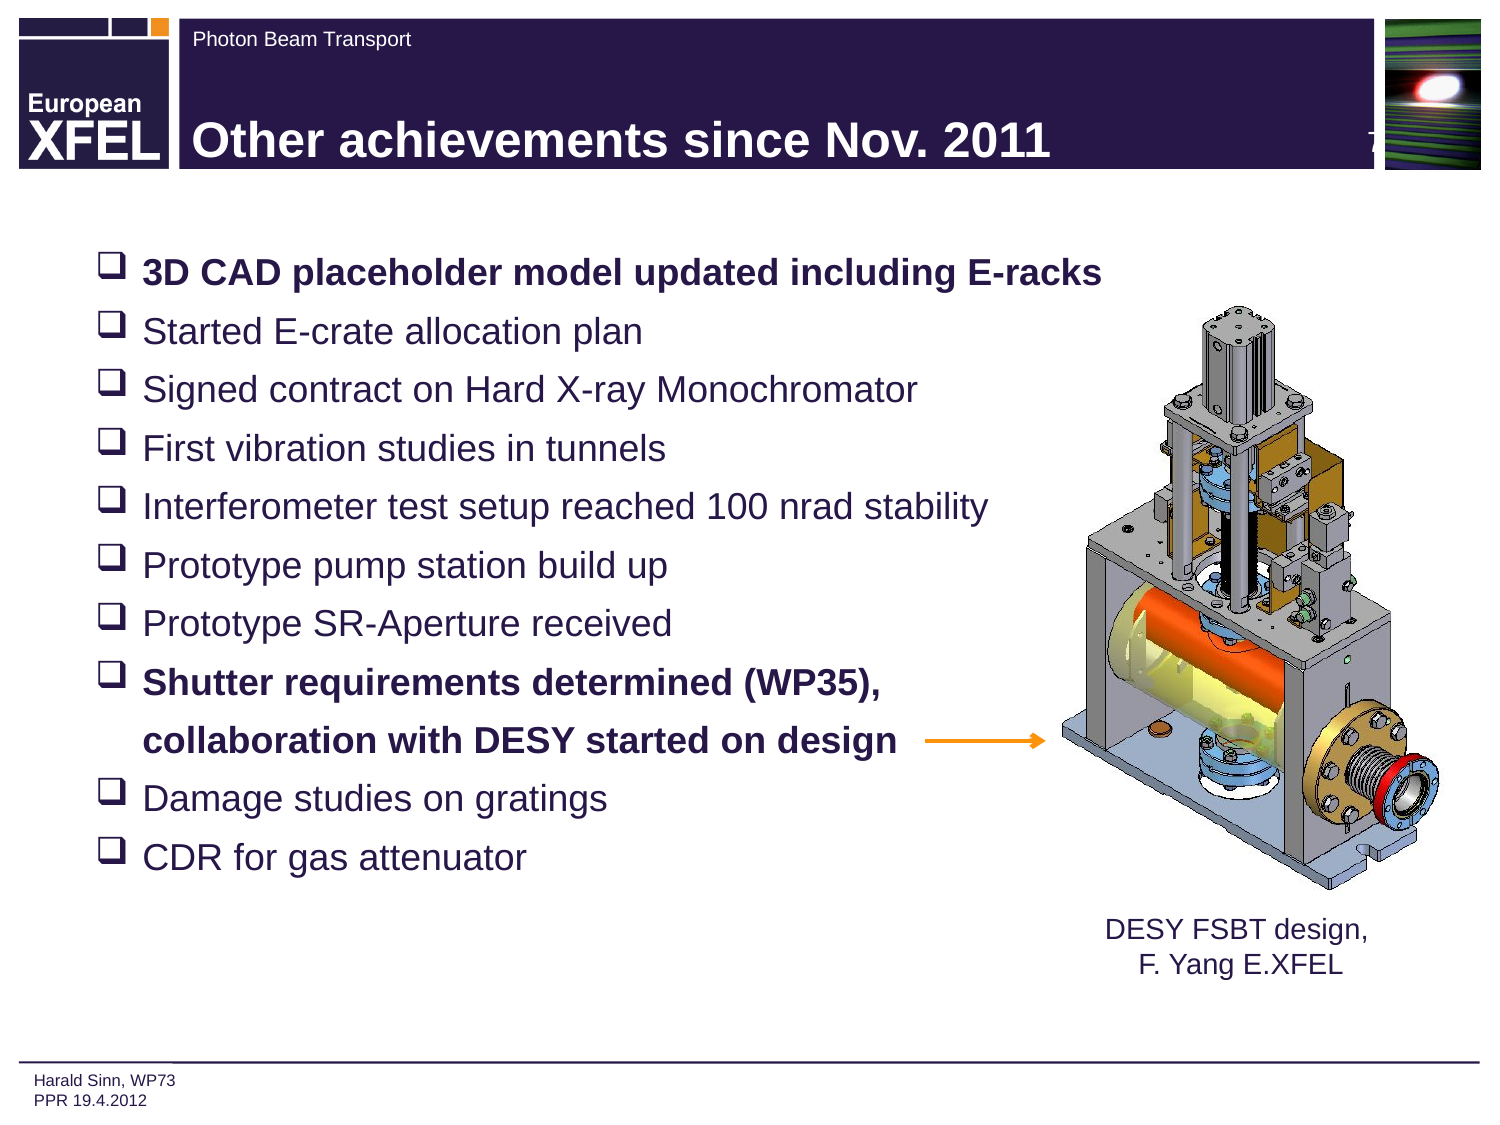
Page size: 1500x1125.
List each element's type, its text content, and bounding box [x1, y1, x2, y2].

text_box DESY FSBT design, F. Yang E.XFEL [1045, 911, 1437, 988]
text_box 3D CAD placeholder model updated including E-racks Started E-crate allocation plan Signed contract on Hard X-ray Monochromator First vibration studies in tunnels Interferometer test setup reached 100 nrad stability Prototype pump station build up Prototype SR-Aperture received Shutter requirements determined (WP35), collaboration with DESY started on design Damage studies on gratings CDR for gas attenuator [80, 227, 1141, 931]
title Other achievements since Nov. 2011 [179, 88, 1375, 168]
picture [1385, 19, 1481, 170]
picture [1015, 287, 1470, 904]
picture [19, 18, 169, 169]
